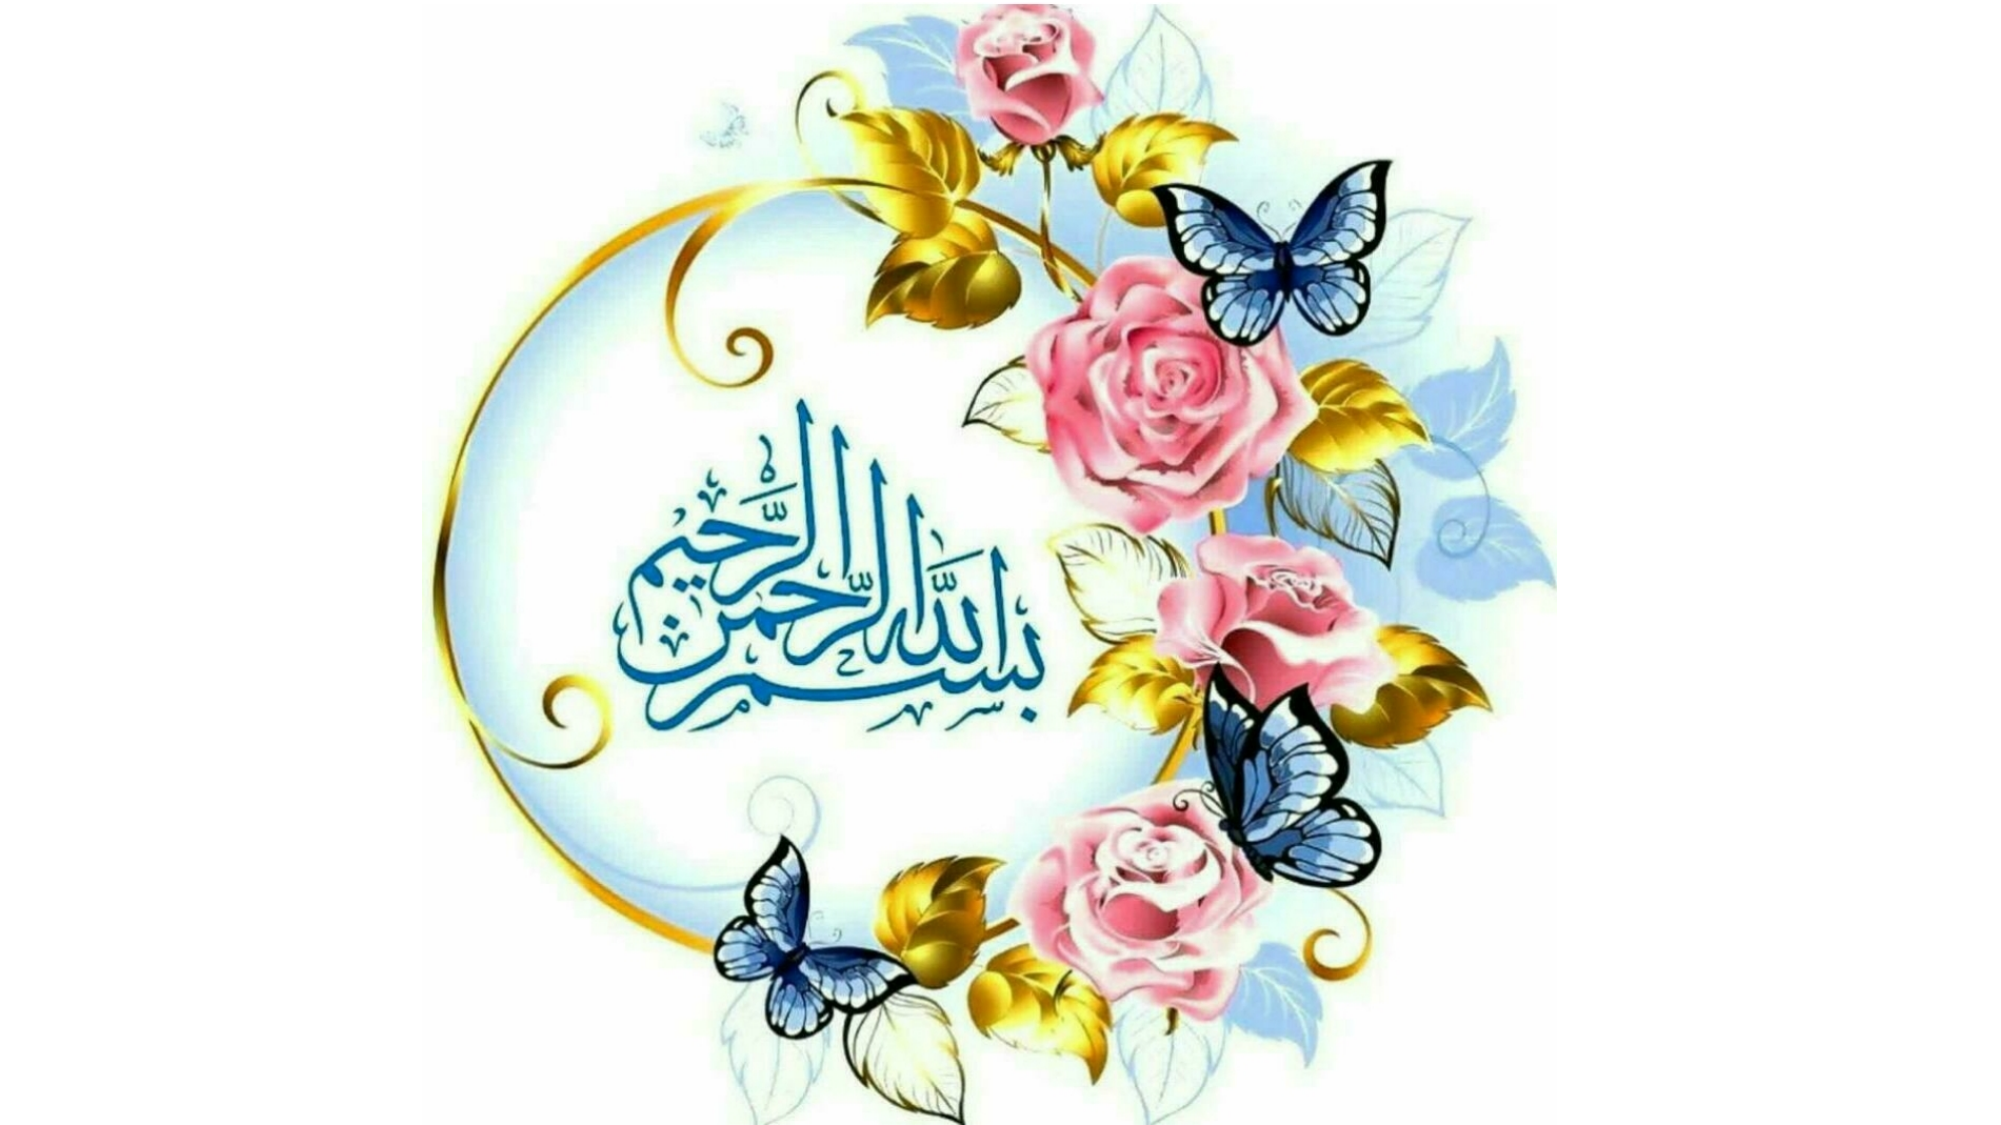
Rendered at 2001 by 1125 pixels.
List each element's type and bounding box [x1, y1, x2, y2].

picture [422, 2, 1557, 1125]
